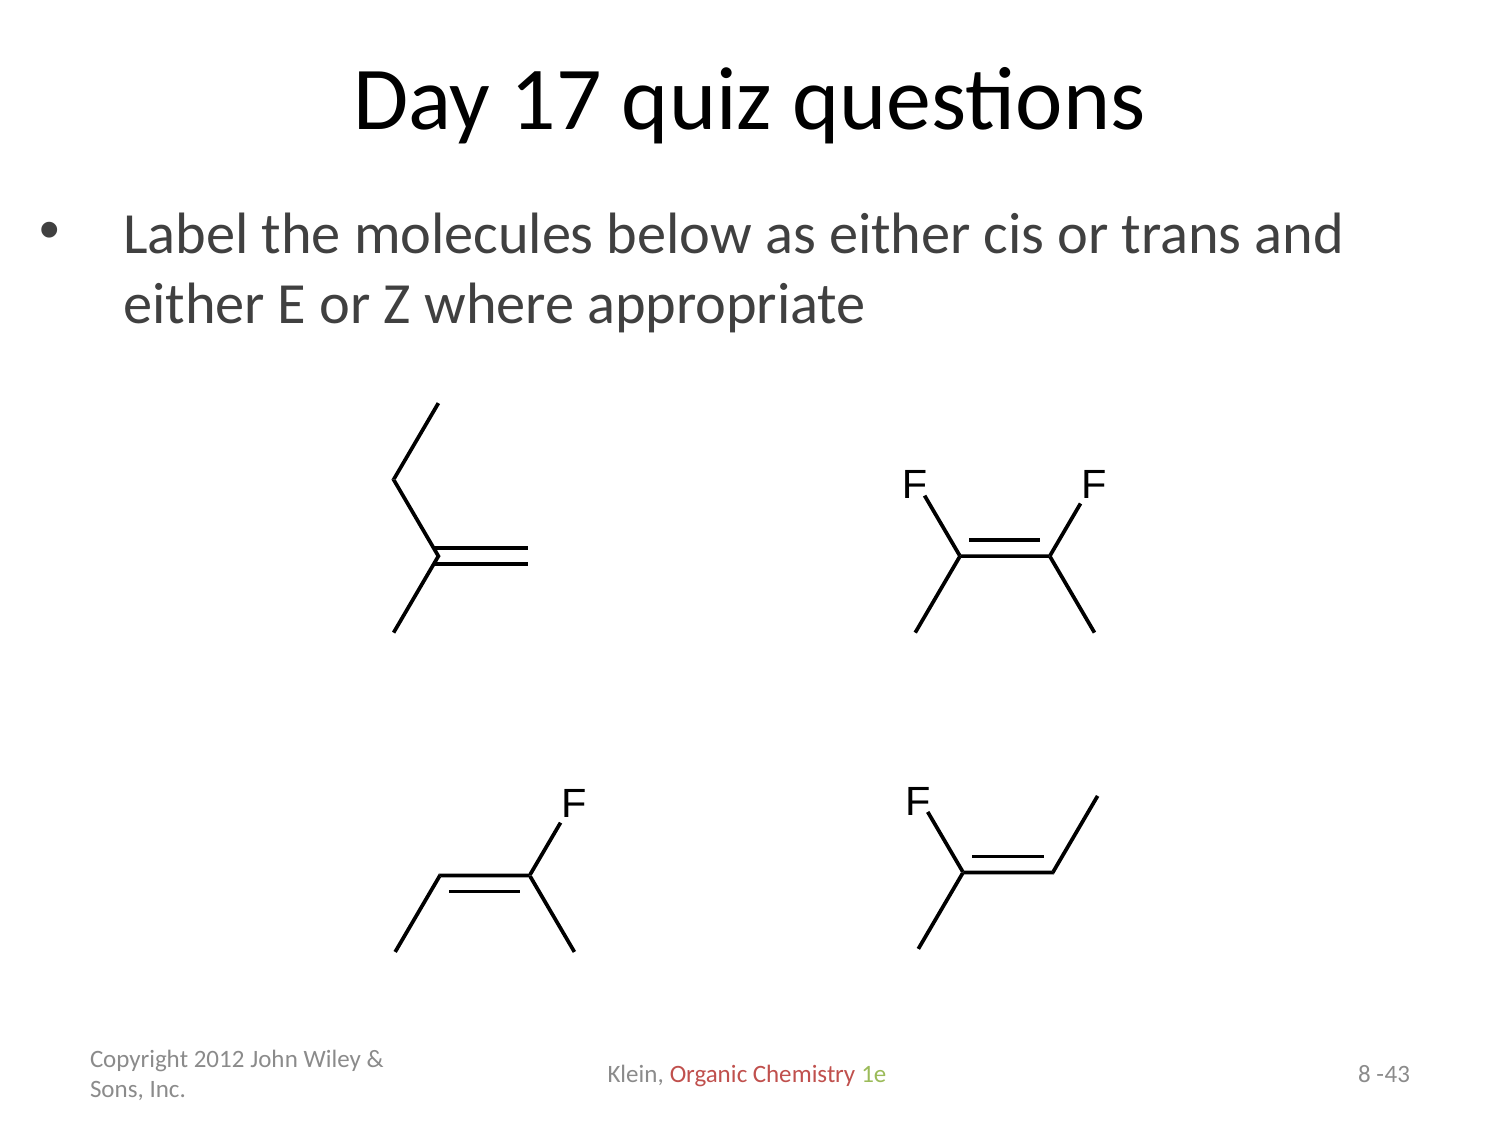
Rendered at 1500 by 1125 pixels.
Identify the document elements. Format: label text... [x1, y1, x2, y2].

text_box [387, 398, 1113, 967]
slide_number Copyright 2012 John Wiley & Sons, Inc. [75, 1043, 425, 1103]
slide_number 8 -43 [1074, 1043, 1425, 1103]
list Label the molecules below as either cis or trans and either E or Z where appropriate [24, 187, 1467, 1043]
title Day 17 quiz questions [75, 31, 1425, 155]
footer Klein, Organic Chemistry 1e [512, 1043, 988, 1103]
